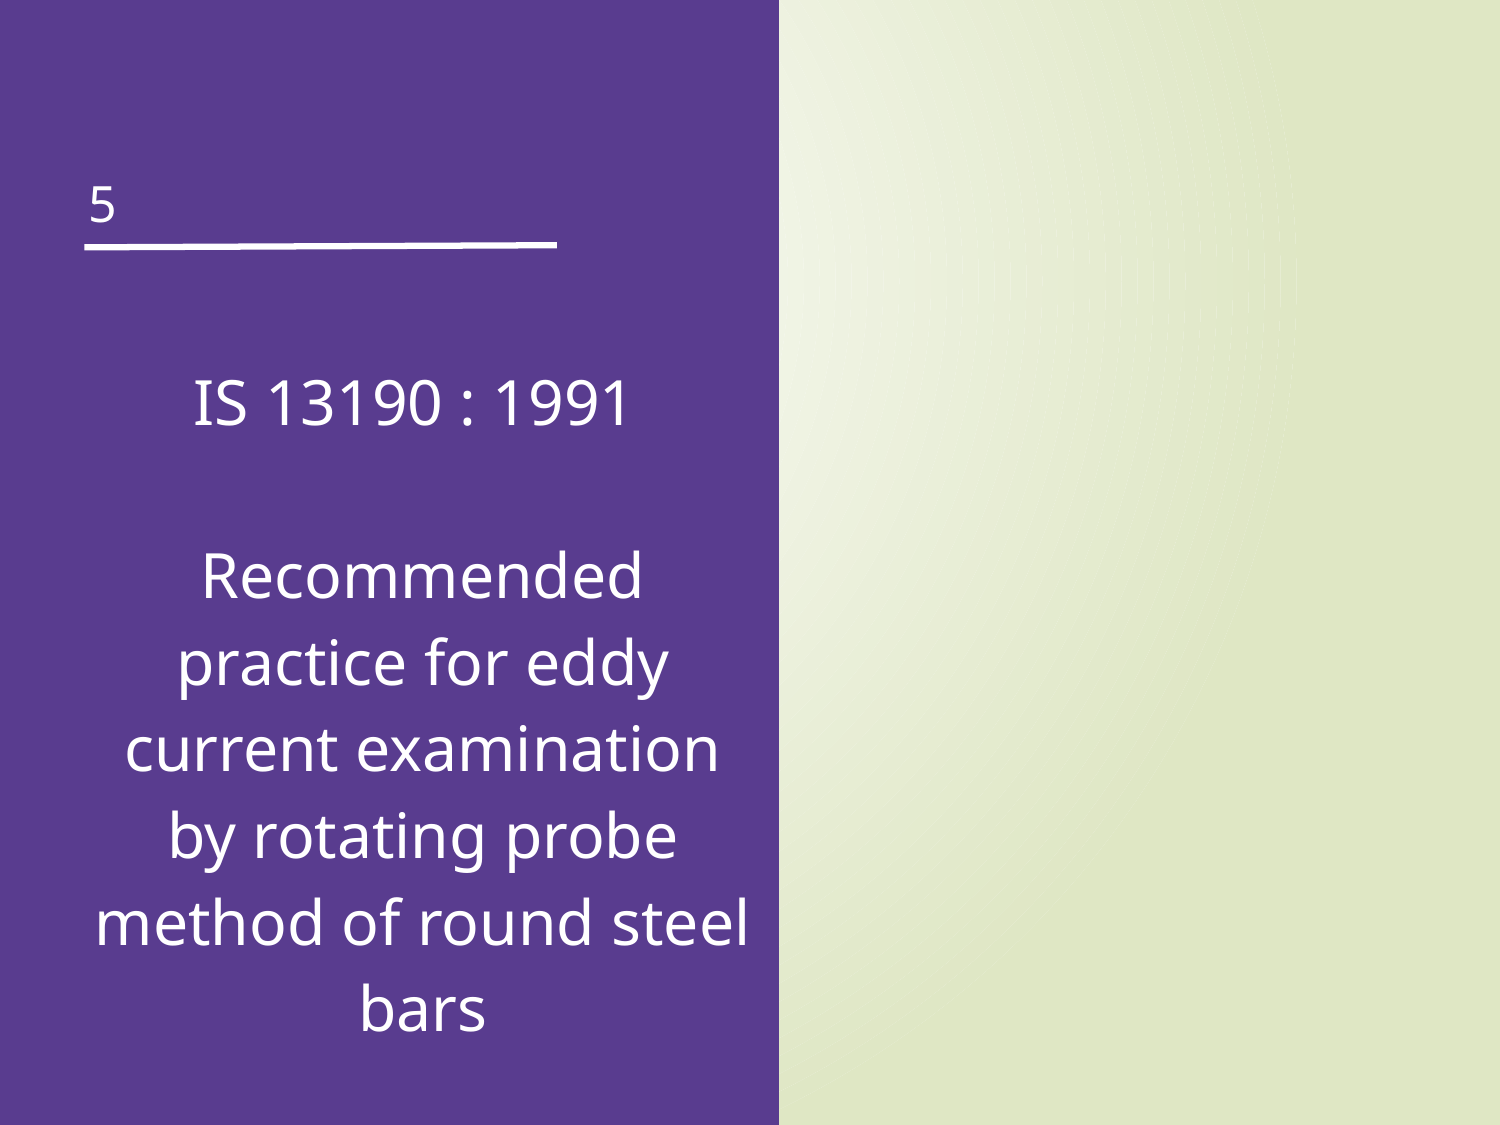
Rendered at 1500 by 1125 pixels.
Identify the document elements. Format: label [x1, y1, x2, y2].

text_box [0, 0, 780, 1125]
